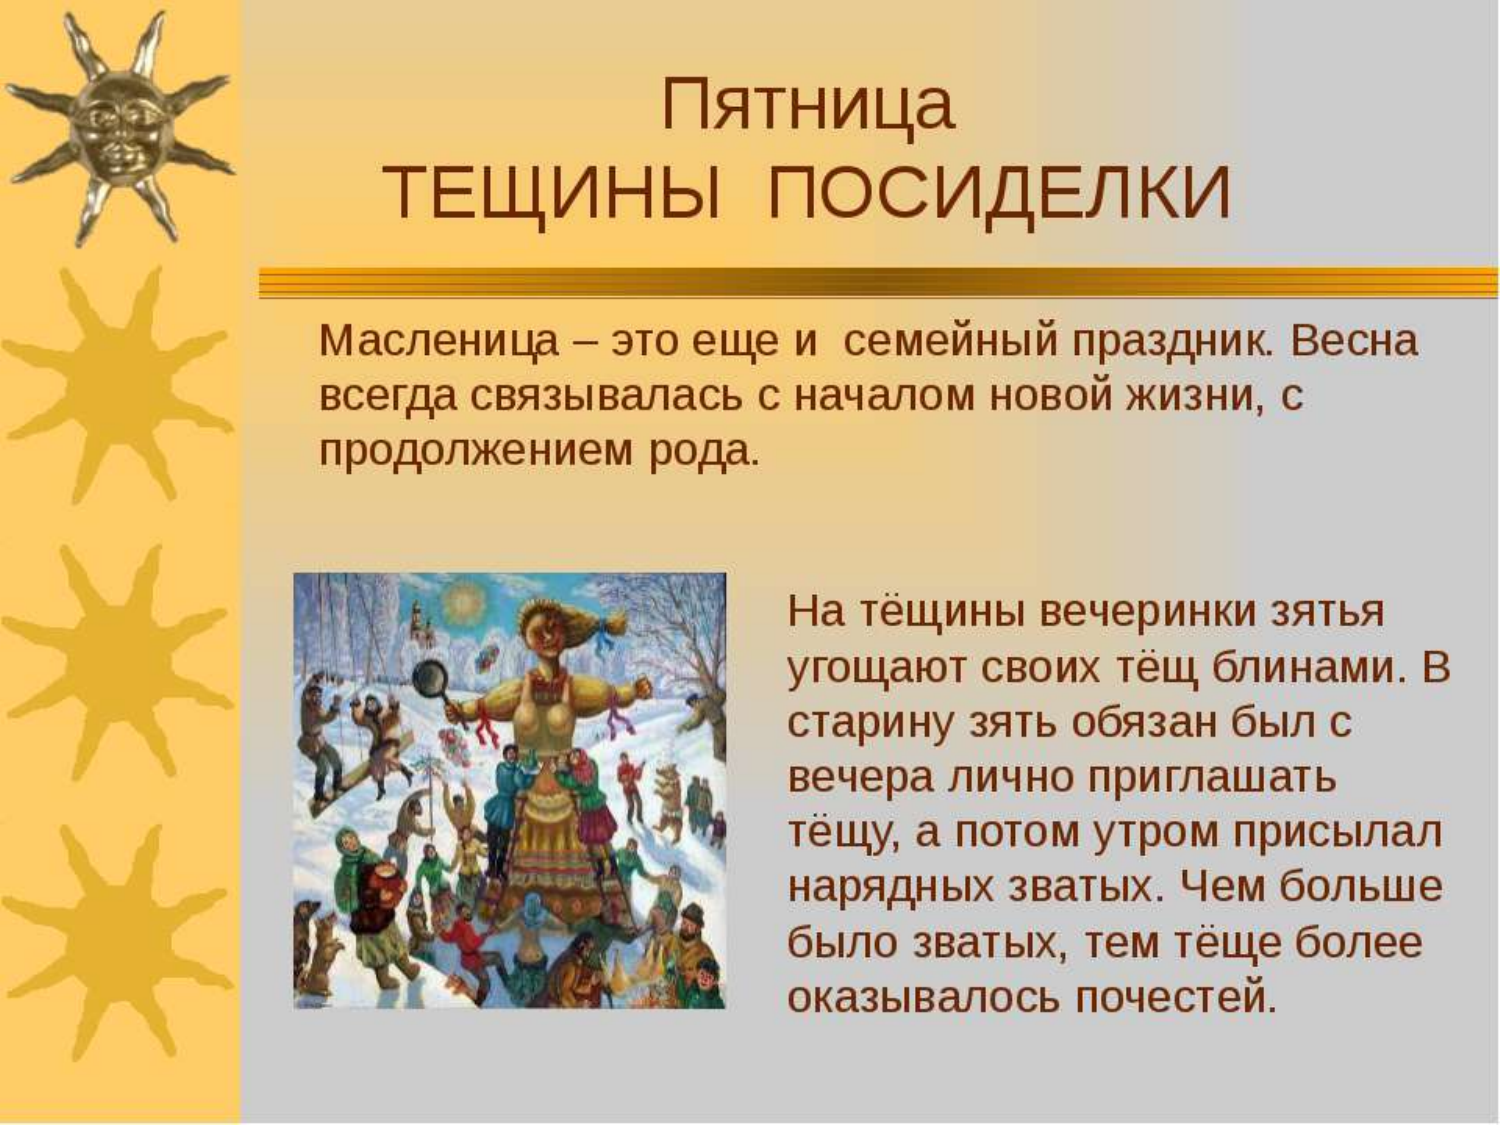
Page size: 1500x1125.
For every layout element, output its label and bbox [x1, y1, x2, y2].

list [0, 0, 1500, 1125]
